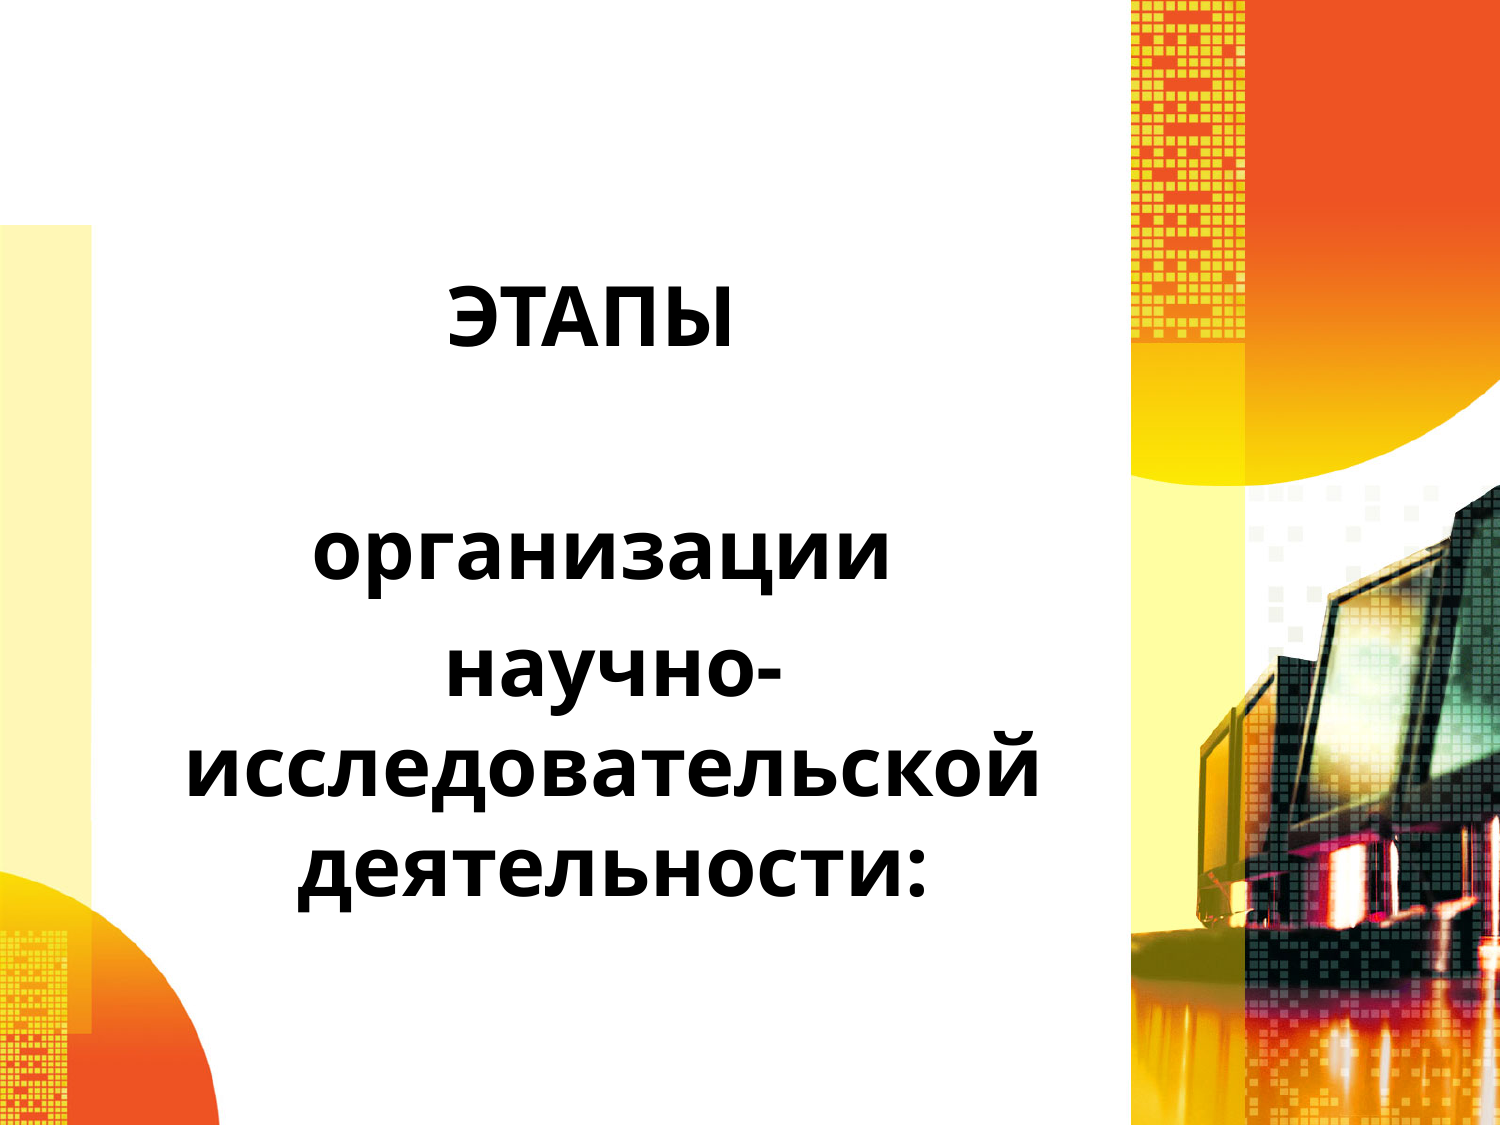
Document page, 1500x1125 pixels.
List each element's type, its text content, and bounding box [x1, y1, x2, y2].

picture [0, 0, 1500, 1125]
list ЭТАПЫ организации научно-исследовательской деятельности: [17, 255, 1210, 965]
